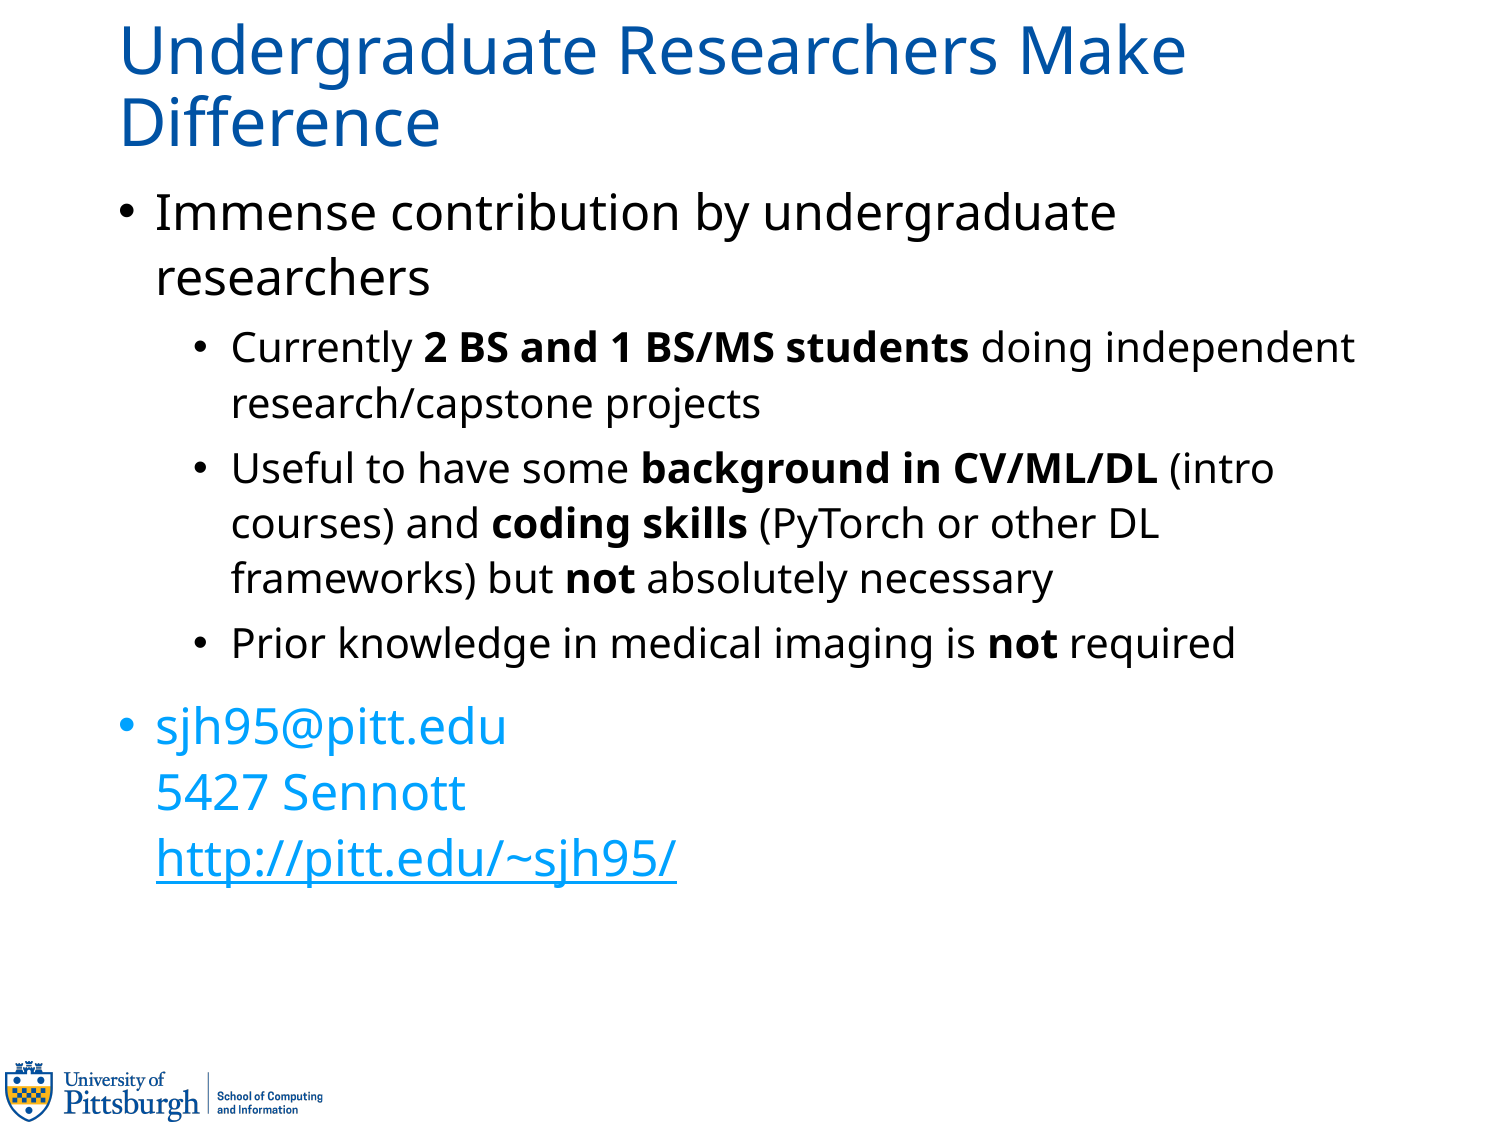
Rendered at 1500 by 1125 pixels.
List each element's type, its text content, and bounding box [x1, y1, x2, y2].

title Undergraduate Researchers Make Difference [103, 10, 1397, 166]
picture [5, 1061, 341, 1122]
list Immense contribution by undergraduate researchers Currently 2 BS and 1 BS/MS students doing independent research/capstone projects Useful to have some background in CV/ML/DL (intro courses) and coding skills (PyTorch or other DL frameworks) but not absolutely necessary Prior knowledge in medical imaging is not required sjh95@pitt.edu 5427 Sennott http://pitt.edu/~sjh95/ [103, 166, 1397, 1034]
